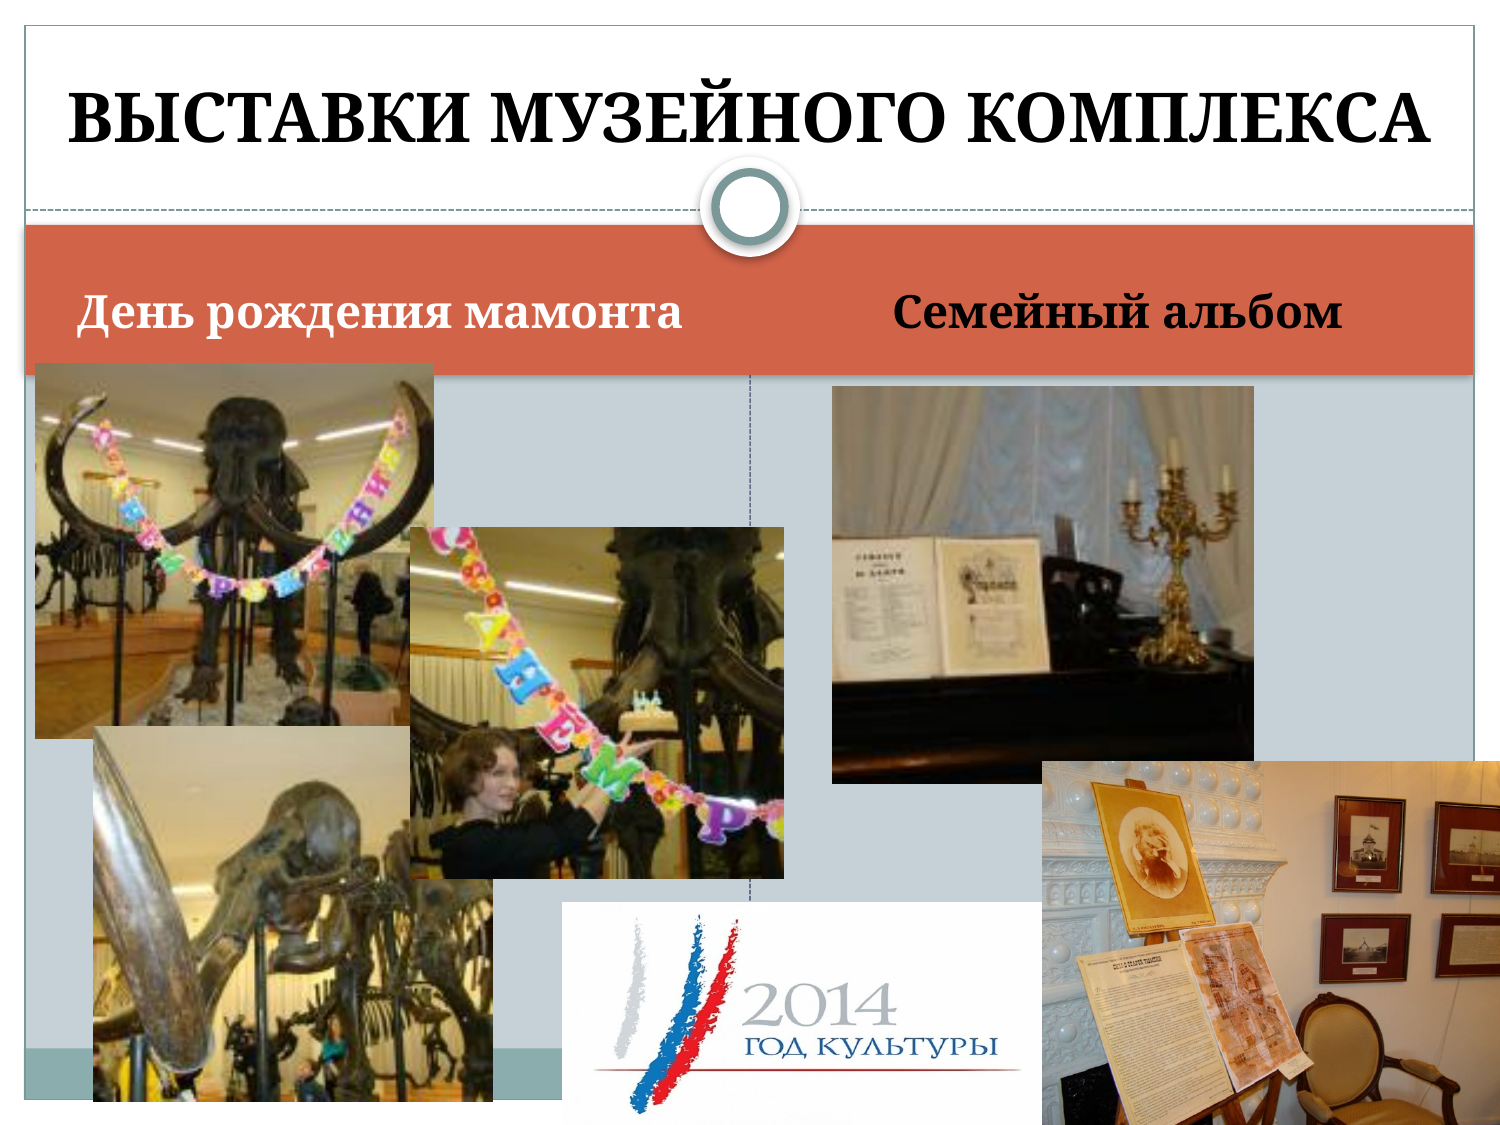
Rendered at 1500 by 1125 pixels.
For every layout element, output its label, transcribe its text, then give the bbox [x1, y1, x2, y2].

picture [93, 527, 784, 1102]
list Семейный альбом [785, 249, 1450, 371]
title ВЫСТАВКИ МУЗЕЙНОГО КОМПЛЕКСА [49, 37, 1450, 164]
picture [562, 761, 1500, 1125]
list День рождения мамонта [48, 249, 714, 371]
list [34, 362, 434, 739]
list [831, 386, 1255, 784]
